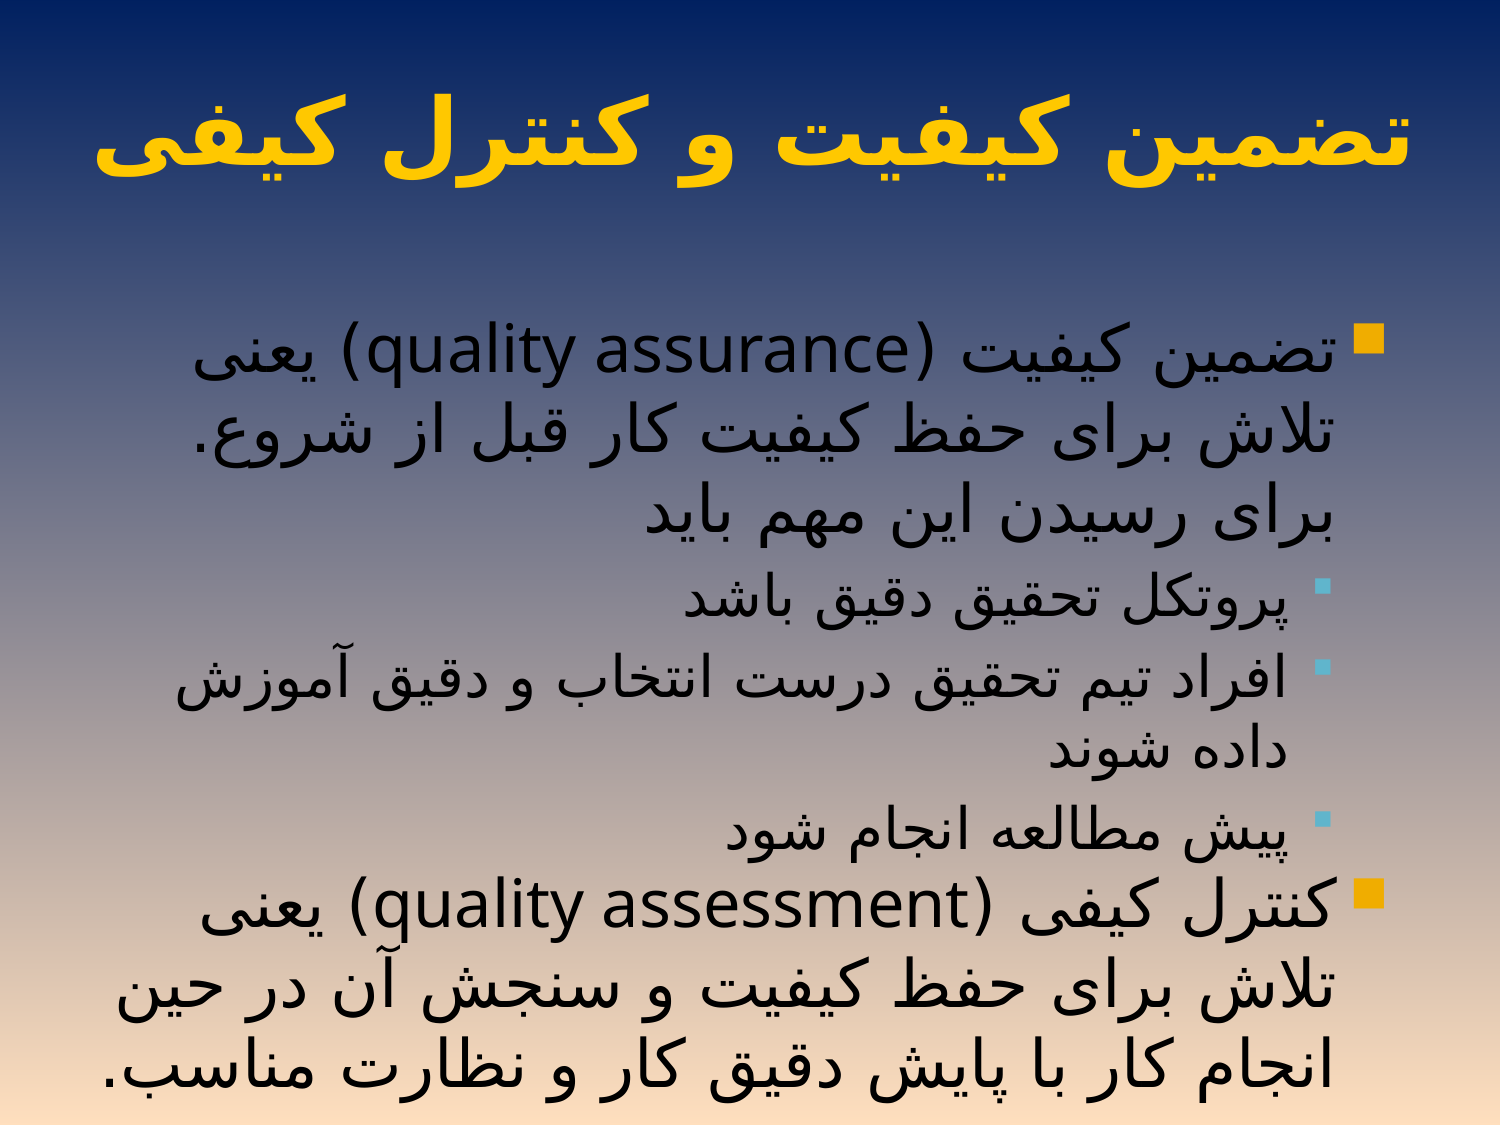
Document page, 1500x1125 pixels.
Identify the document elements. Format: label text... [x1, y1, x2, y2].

list تضمین کیفیت (quality assurance) یعنی تلاش برای حفظ کیفیت کار قبل از شروع. برای رسیدن این مهم باید پروتکل تحقیق دقیق باشد افراد تیم تحقیق درست انتخاب و دقیق آموزش داده شوند پیش مطالعه انجام شود کنترل کیفی (quality assessment) یعنی تلاش برای حفظ کیفیت و سنجش آن در حین انجام کار با پایش دقیق کار و نظارت مناسب. [74, 290, 1426, 1051]
title تضمین کیفیت و کنترل کیفی [75, 25, 1425, 231]
